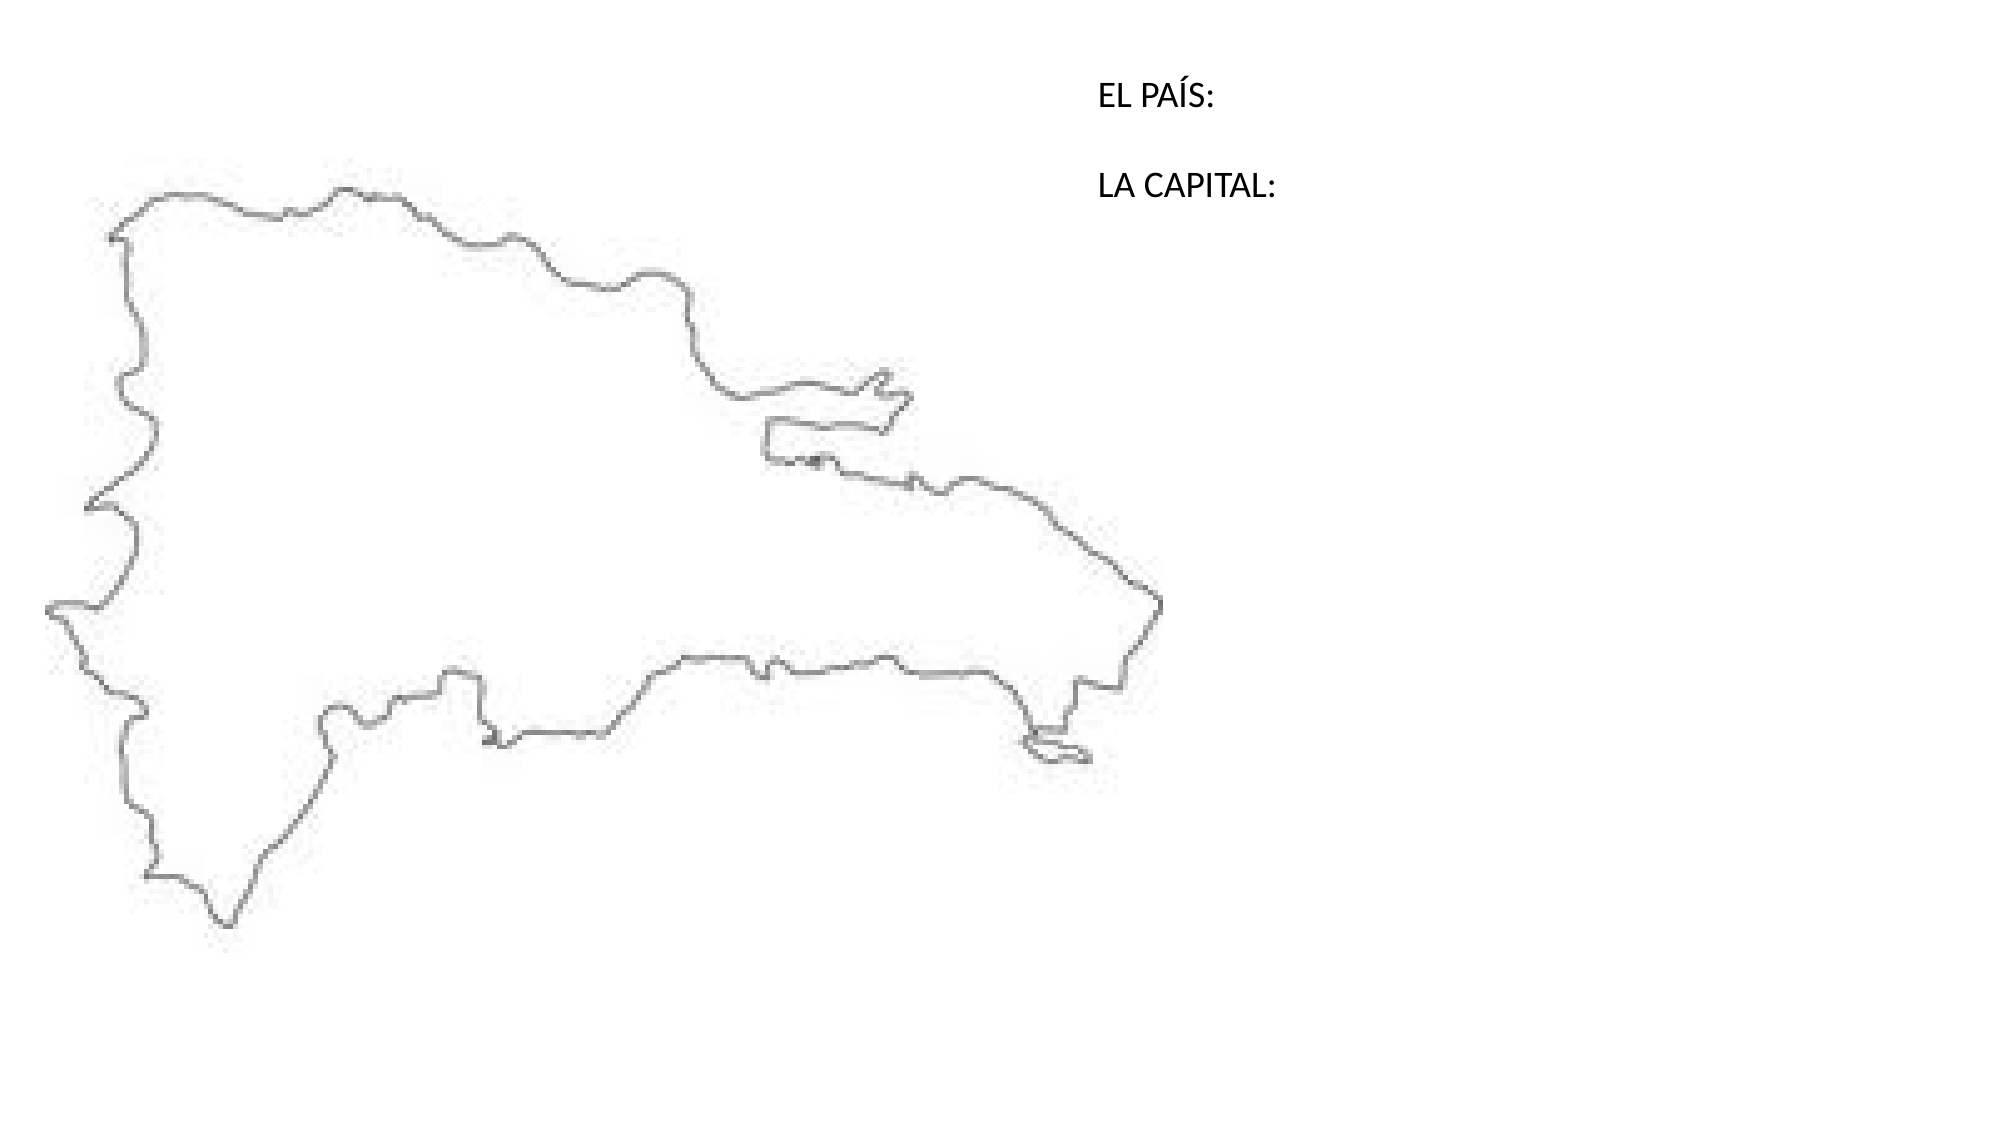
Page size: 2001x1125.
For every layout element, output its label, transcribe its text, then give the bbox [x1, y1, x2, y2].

text_box EL PAÍS: LA CAPITAL: [1163, 62, 1886, 213]
picture [44, 0, 1163, 1118]
